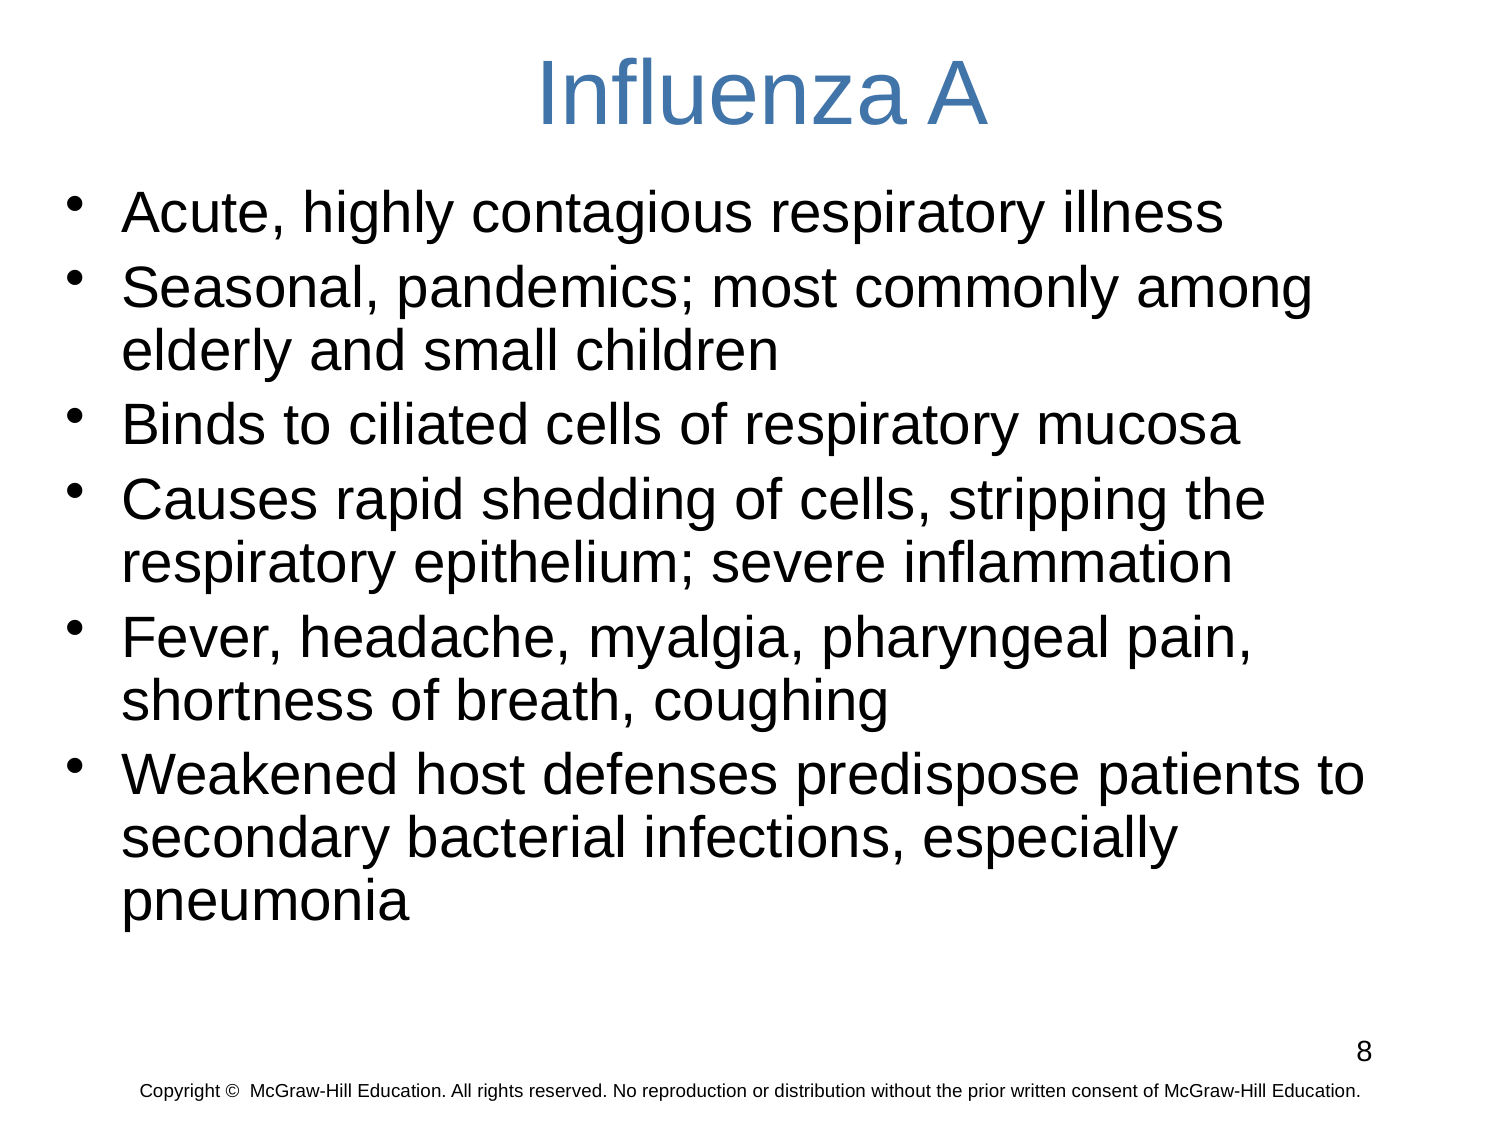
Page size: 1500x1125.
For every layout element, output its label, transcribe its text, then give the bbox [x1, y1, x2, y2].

title Influenza A [124, 24, 1401, 151]
list Acute, highly contagious respiratory illness Seasonal, pandemics; most commonly among elderly and small children Binds to ciliated cells of respiratory mucosa Causes rapid shedding of cells, stripping the respiratory epithelium; severe inflammation Fever, headache, myalgia, pharyngeal pain, shortness of breath, coughing Weakened host defenses predispose patients to secondary bacterial infections, especially pneumonia [49, 174, 1413, 1101]
